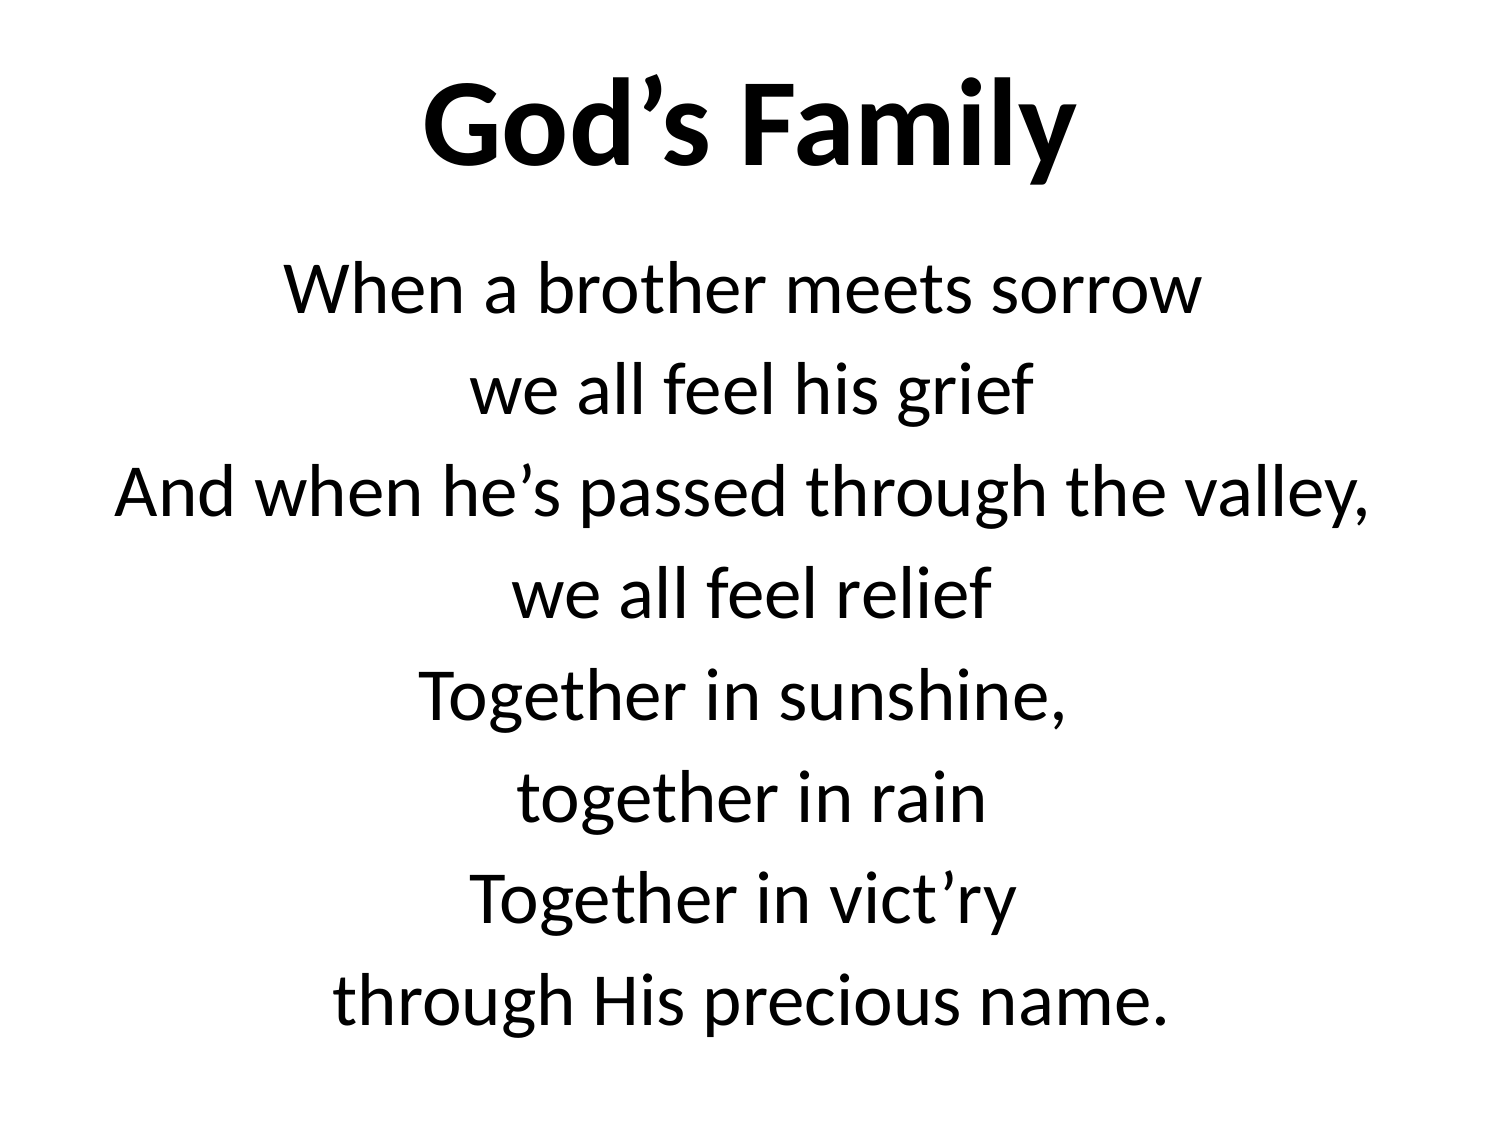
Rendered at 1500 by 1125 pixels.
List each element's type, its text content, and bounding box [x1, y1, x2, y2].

subtitle When a brother meets sorrow we all feel his grief And when he’s passed through the valley, we all feel relief Together in sunshine, together in rain Together in vict’ry through His precious name. [45, 240, 1460, 1082]
title God’s Family [112, 38, 1388, 200]
